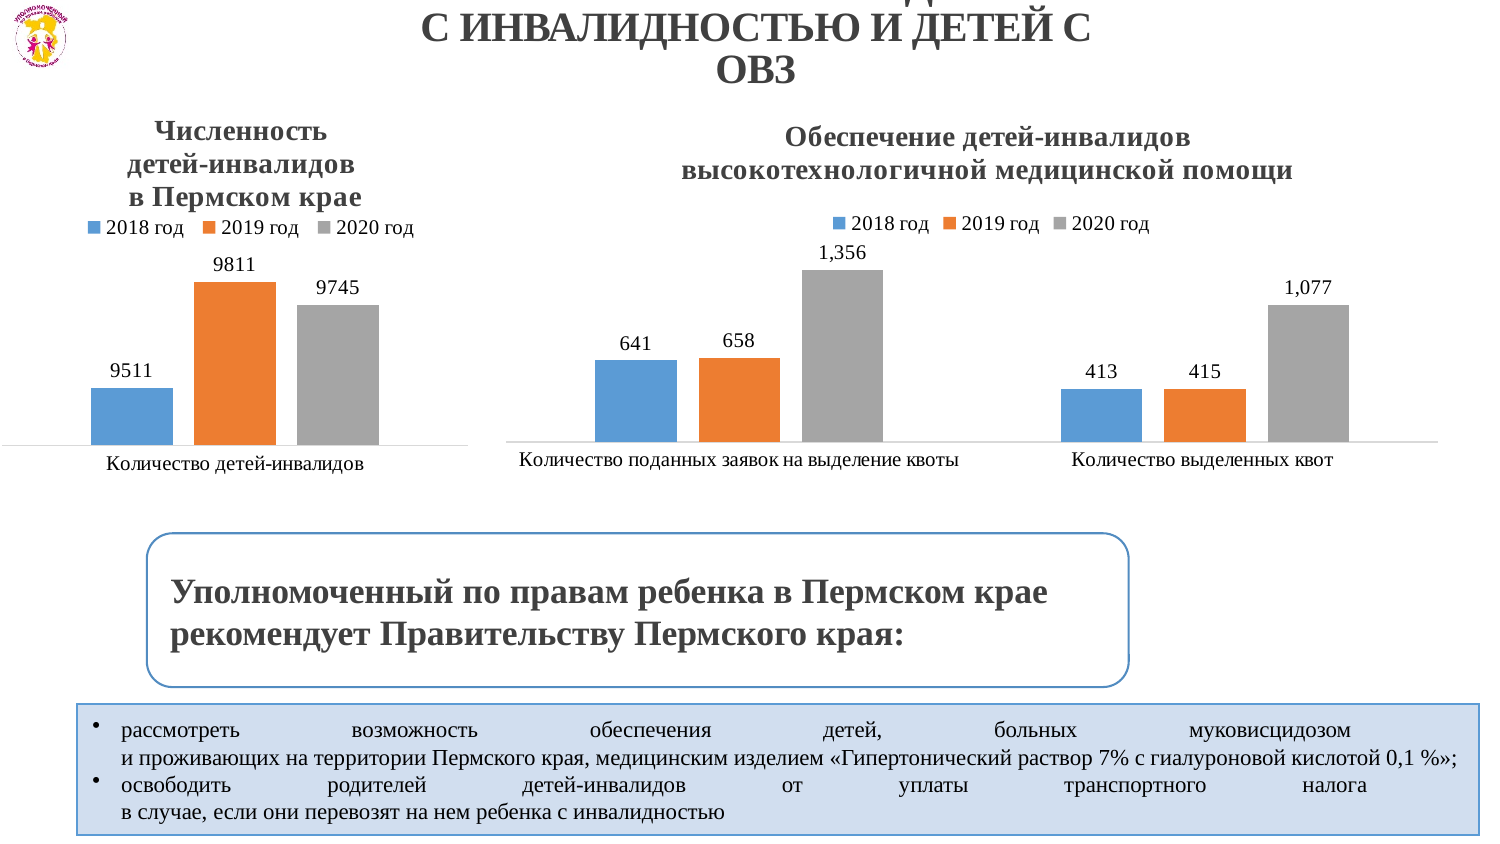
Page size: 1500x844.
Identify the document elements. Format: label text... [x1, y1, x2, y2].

chart [503, 95, 1480, 496]
picture [0, 0, 80, 73]
text_box ОБЕСПЕЧЕНИЕ ПРАВ ДЕТЕЙ С ИНВАЛИДНОСТЬЮ И ДЕТЕЙ С ОВЗ [360, 0, 1152, 100]
chart [0, 88, 491, 529]
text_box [76, 516, 1480, 836]
